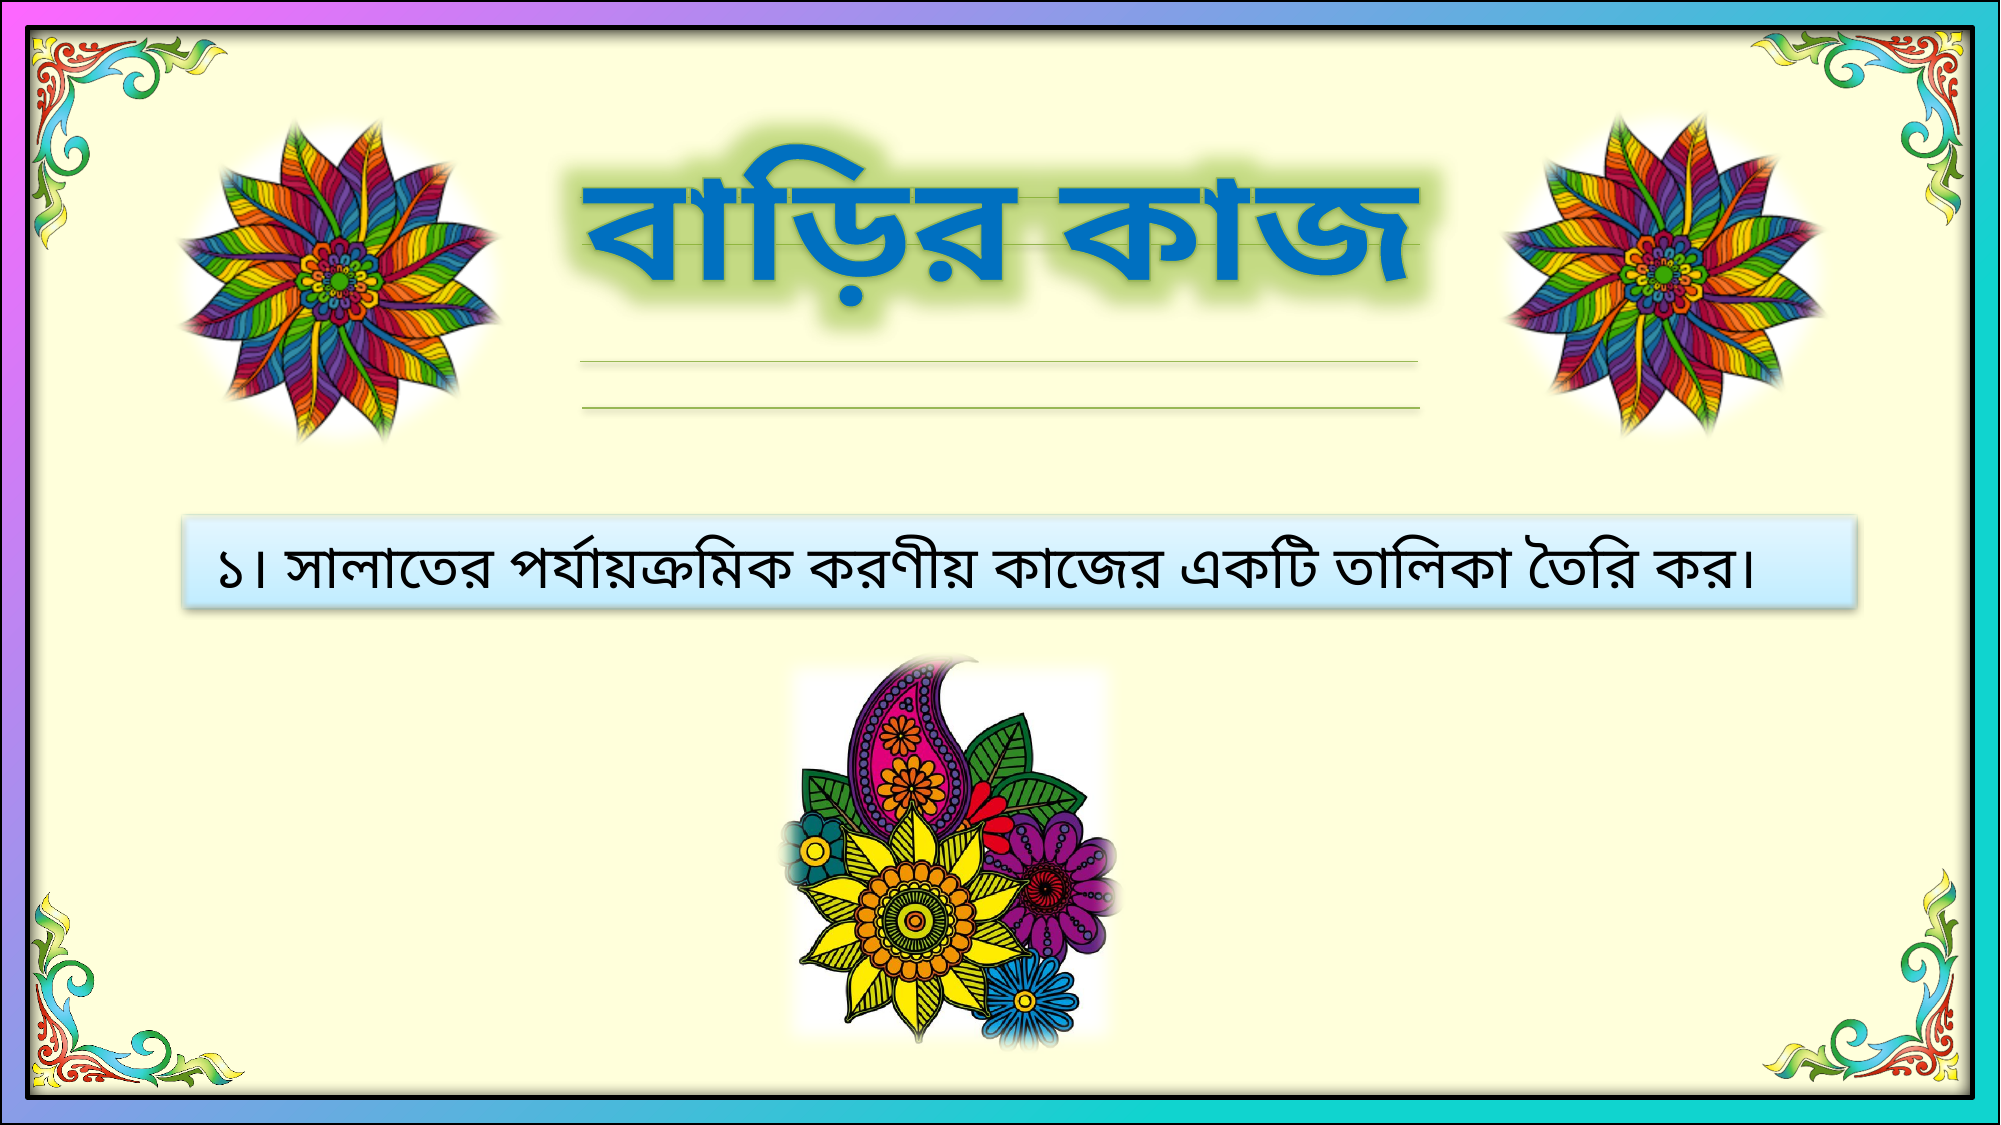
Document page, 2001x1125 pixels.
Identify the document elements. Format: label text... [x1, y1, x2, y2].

picture [774, 650, 1125, 1055]
text_box [0, 0, 2000, 1125]
text_box ১। সালাতের পর্যায়ক্রমিক করণীয় কাজের একটি তালিকা তৈরি কর। [191, 524, 1850, 603]
picture [1753, 869, 1967, 1081]
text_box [580, 143, 1420, 409]
picture [1487, 30, 1964, 451]
picture [22, 37, 515, 458]
picture [31, 892, 245, 1089]
